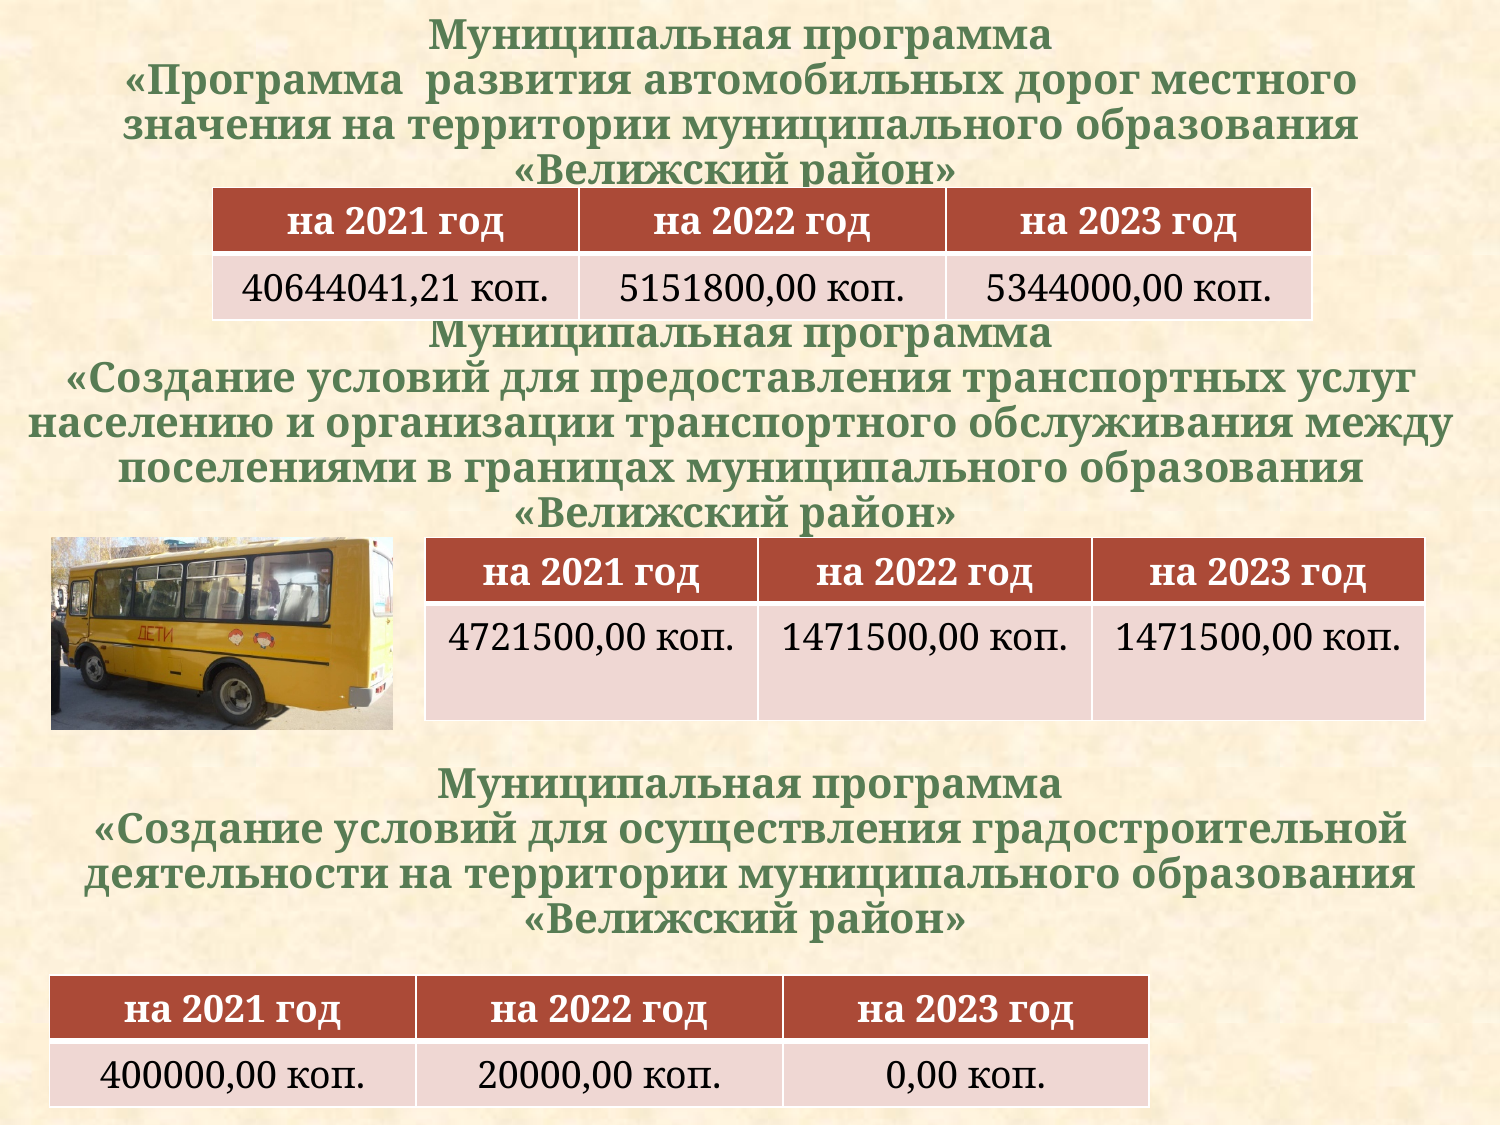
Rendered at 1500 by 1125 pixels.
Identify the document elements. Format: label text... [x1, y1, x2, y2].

picture [0, 0, 1500, 737]
table_cell 0,00 коп. [784, 1044, 1148, 1106]
table_cell 4721500,00 коп. [426, 606, 757, 720]
picture [0, 950, 1500, 1125]
table_header на 2022 год [417, 976, 782, 1038]
table_cell 1471500,00 коп. [1093, 606, 1424, 720]
table_cell 20000,00 коп. [417, 1044, 782, 1106]
table_cell 40644041,21 коп. [213, 256, 578, 319]
table_header на 2021 год [50, 976, 415, 1038]
table_header на 2023 год [1093, 538, 1424, 601]
text_box Муниципальная программа «Программа развития автомобильных дорог местного значения на территории муниципального образования «Велижский район» [28, 18, 1454, 188]
table_cell 5151800,00 коп. [580, 256, 945, 319]
table_cell 1471500,00 коп. [759, 606, 1091, 720]
table_header на 2022 год [759, 538, 1091, 601]
table_header на 2023 год [784, 976, 1148, 1038]
text_box Муниципальная программа «Создание условий для осуществления градостроительной деятельности на территории муниципального образования «Велижский район» [0, 737, 1500, 950]
table_header на 2021 год [426, 538, 757, 601]
table_cell 5344000,00 коп. [947, 256, 1311, 319]
table_header на 2021 год [213, 188, 578, 251]
table_cell 400000,00 коп. [50, 1044, 415, 1106]
table_header на 2022 год [580, 188, 945, 251]
table_header на 2023 год [947, 188, 1311, 251]
text_box Муниципальная программа «Создание условий для предоставления транспортных услуг населению и организации транспортного обслуживания между поселениями в границах муниципального образования «Велижский район» [0, 349, 1483, 544]
